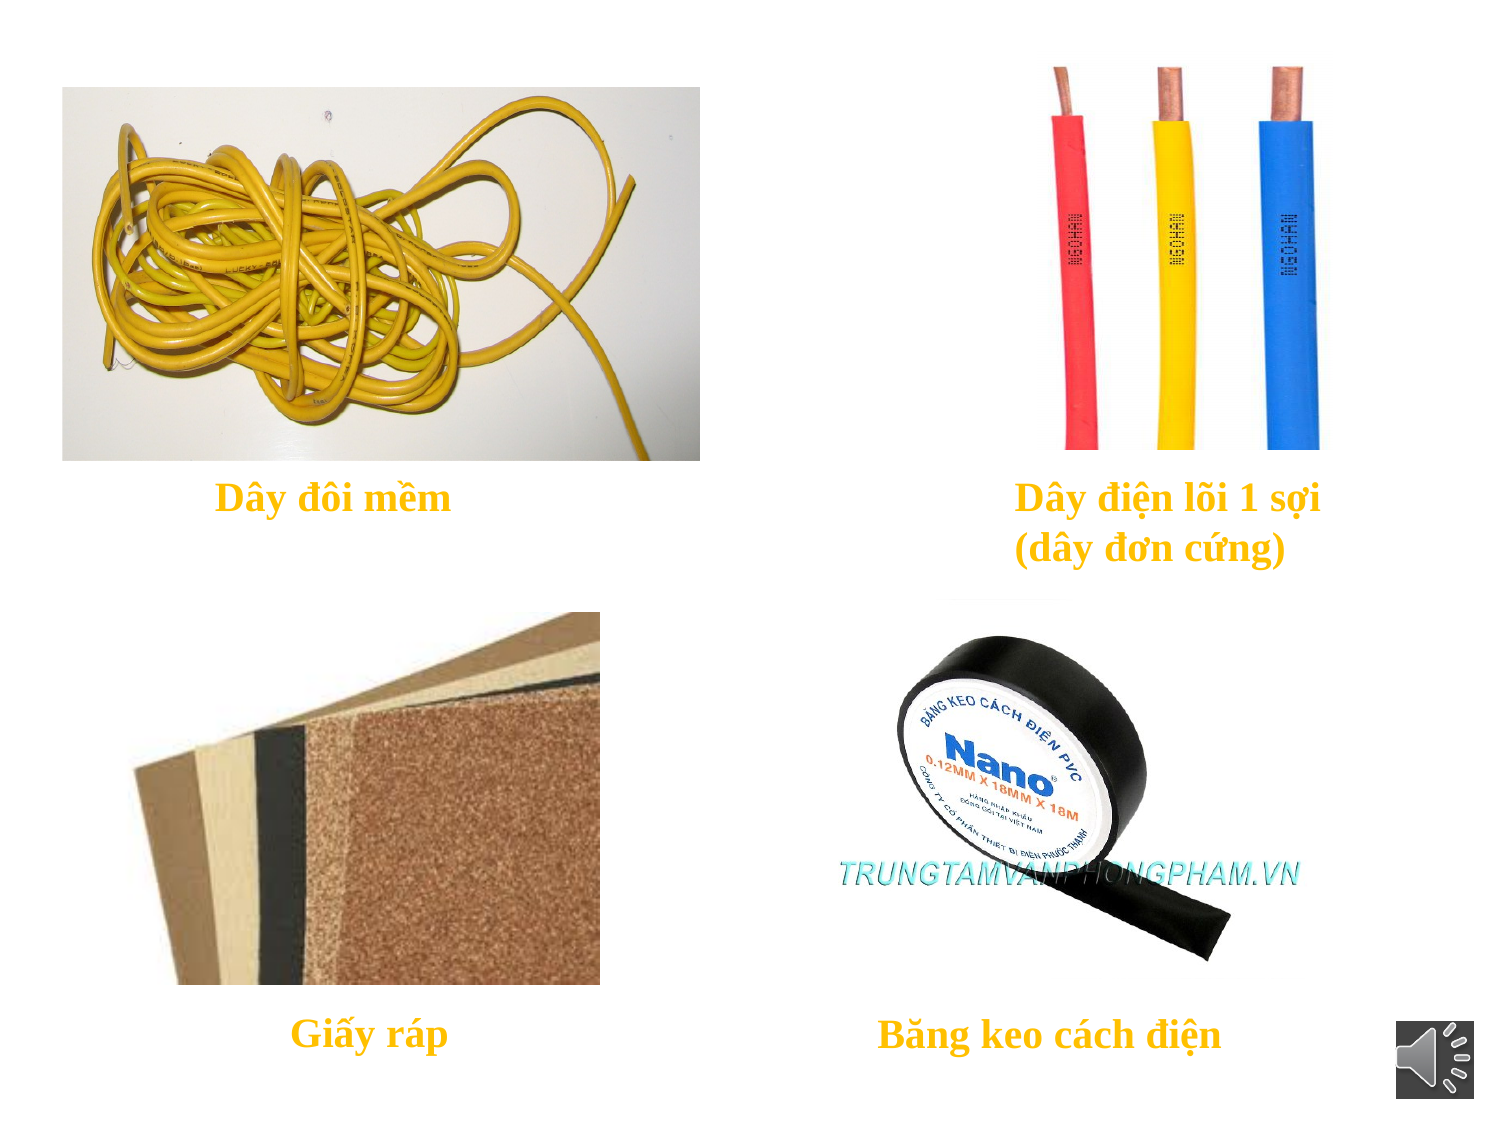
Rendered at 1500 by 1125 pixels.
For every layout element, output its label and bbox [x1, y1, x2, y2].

text_box [62, 87, 700, 528]
picture [1394, 1019, 1475, 1100]
text_box [824, 599, 1313, 1066]
text_box [99, 612, 600, 1064]
text_box [999, 49, 1397, 579]
